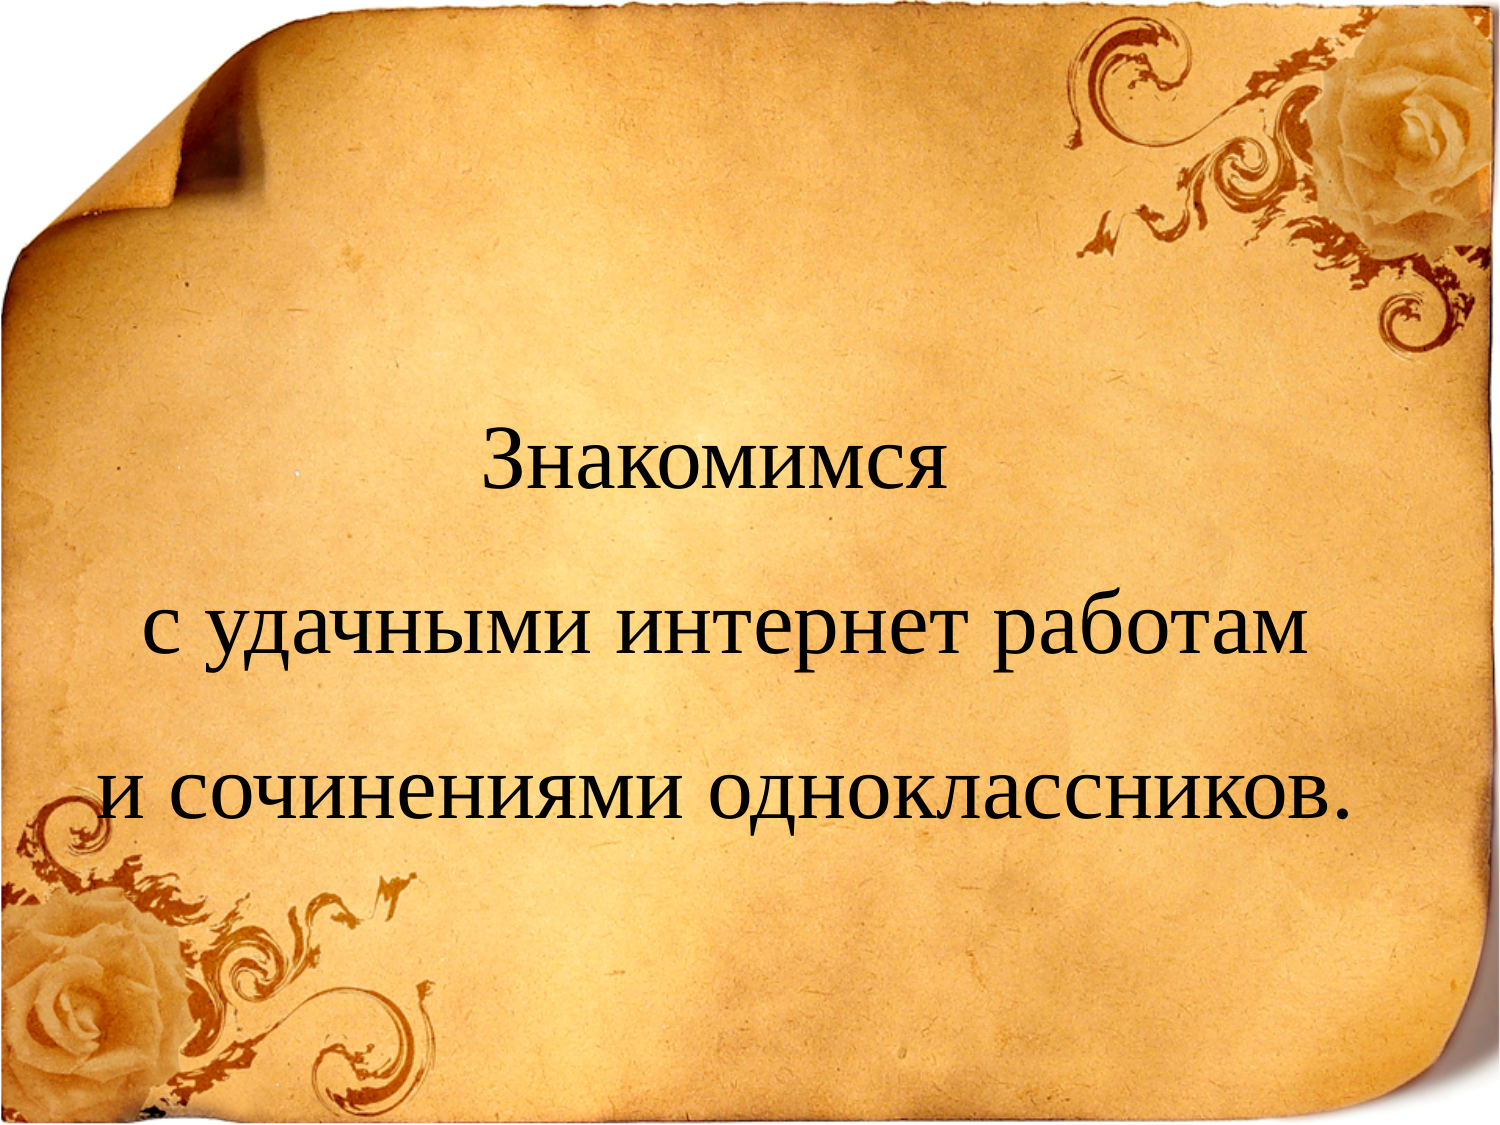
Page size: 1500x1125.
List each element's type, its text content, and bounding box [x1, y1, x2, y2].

text_box Знакомимся с удачными интернет работам и сочинениями одноклассников. [0, 4, 1430, 844]
picture [0, 0, 1500, 1125]
